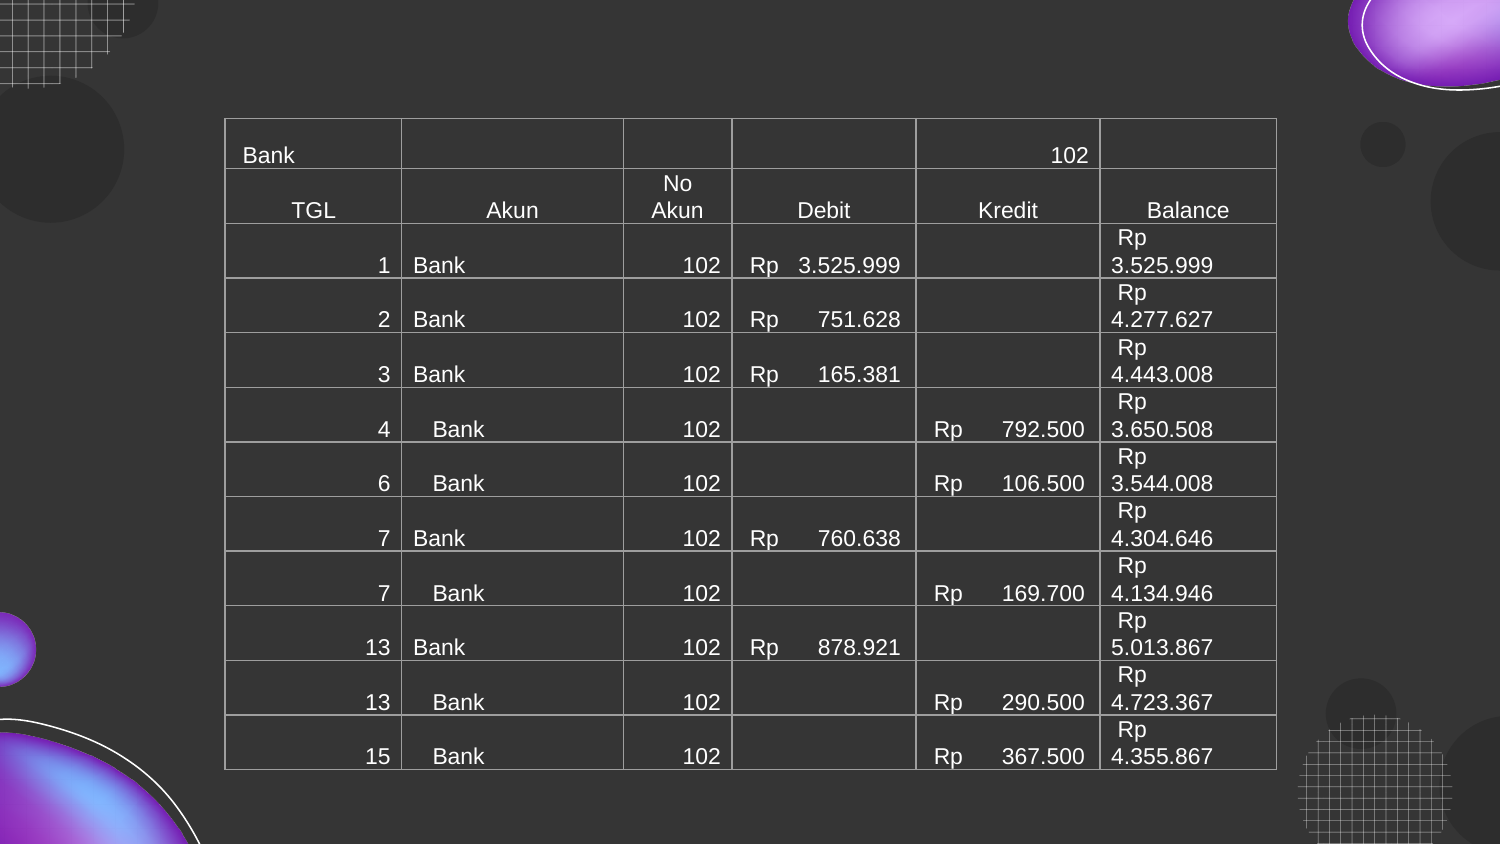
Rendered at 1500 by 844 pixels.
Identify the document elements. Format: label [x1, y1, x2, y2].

table_cell [402, 169, 623, 223]
table_cell [733, 443, 915, 496]
table_cell [733, 333, 915, 387]
table_cell [1101, 661, 1276, 714]
table_cell [624, 661, 731, 714]
table_cell [733, 497, 915, 550]
table_cell [624, 552, 731, 605]
table_cell [624, 333, 731, 387]
table_cell [733, 169, 915, 223]
table_cell [402, 661, 623, 714]
table_cell [733, 388, 915, 441]
table_cell [1101, 716, 1276, 769]
table_header [733, 119, 915, 168]
table_cell [226, 224, 401, 277]
picture [1286, 708, 1460, 844]
table_cell [402, 716, 623, 769]
table_cell [402, 388, 623, 441]
table_cell [402, 224, 623, 277]
table_cell [917, 661, 1099, 714]
picture [0, 571, 233, 844]
table_header [917, 119, 1099, 168]
table_cell [402, 279, 623, 332]
table_cell [226, 716, 401, 769]
table_cell [226, 497, 401, 550]
table_header [1101, 119, 1276, 168]
table_cell [733, 224, 915, 277]
table_cell [733, 661, 915, 714]
table_cell [1101, 497, 1276, 550]
table_cell [226, 606, 401, 660]
table_cell [733, 606, 915, 660]
table_cell [917, 388, 1099, 441]
picture [1287, 0, 1500, 176]
table_cell [624, 279, 731, 332]
table_cell [402, 497, 623, 550]
table_cell [624, 606, 731, 660]
table_cell [402, 333, 623, 387]
table_cell [1101, 443, 1276, 496]
table_cell [917, 169, 1099, 223]
table_header [624, 119, 731, 168]
table_cell [1101, 169, 1276, 223]
table_cell [402, 606, 623, 660]
table_cell [917, 443, 1099, 496]
table_cell [733, 716, 915, 769]
table_cell [624, 716, 731, 769]
table_cell [1101, 333, 1276, 387]
table_cell [917, 606, 1099, 660]
picture [0, 0, 148, 98]
table_cell [733, 552, 915, 605]
table_cell [733, 279, 915, 332]
table_cell [226, 552, 401, 605]
picture [1364, 0, 1500, 89]
table_cell [624, 497, 731, 550]
table_cell [1101, 606, 1276, 660]
table_cell [226, 661, 401, 714]
table_cell [226, 279, 401, 332]
table_cell [917, 333, 1099, 387]
table_cell [226, 333, 401, 387]
table_cell [917, 497, 1099, 550]
table_cell [917, 716, 1099, 769]
table_header [226, 119, 401, 168]
table_cell [1101, 224, 1276, 277]
table_cell [624, 388, 731, 441]
table_cell [402, 443, 623, 496]
table_cell [917, 552, 1099, 605]
table_cell [226, 388, 401, 441]
table_header [402, 119, 623, 168]
table_cell [624, 443, 731, 496]
table_cell [624, 224, 731, 277]
table_cell [402, 552, 623, 605]
table_cell [624, 169, 731, 223]
table_cell [917, 279, 1099, 332]
table_cell [1101, 388, 1276, 441]
table_cell [226, 443, 401, 496]
table_cell [917, 224, 1099, 277]
table_cell [1101, 552, 1276, 605]
table_cell [1101, 279, 1276, 332]
table_cell [226, 169, 401, 223]
